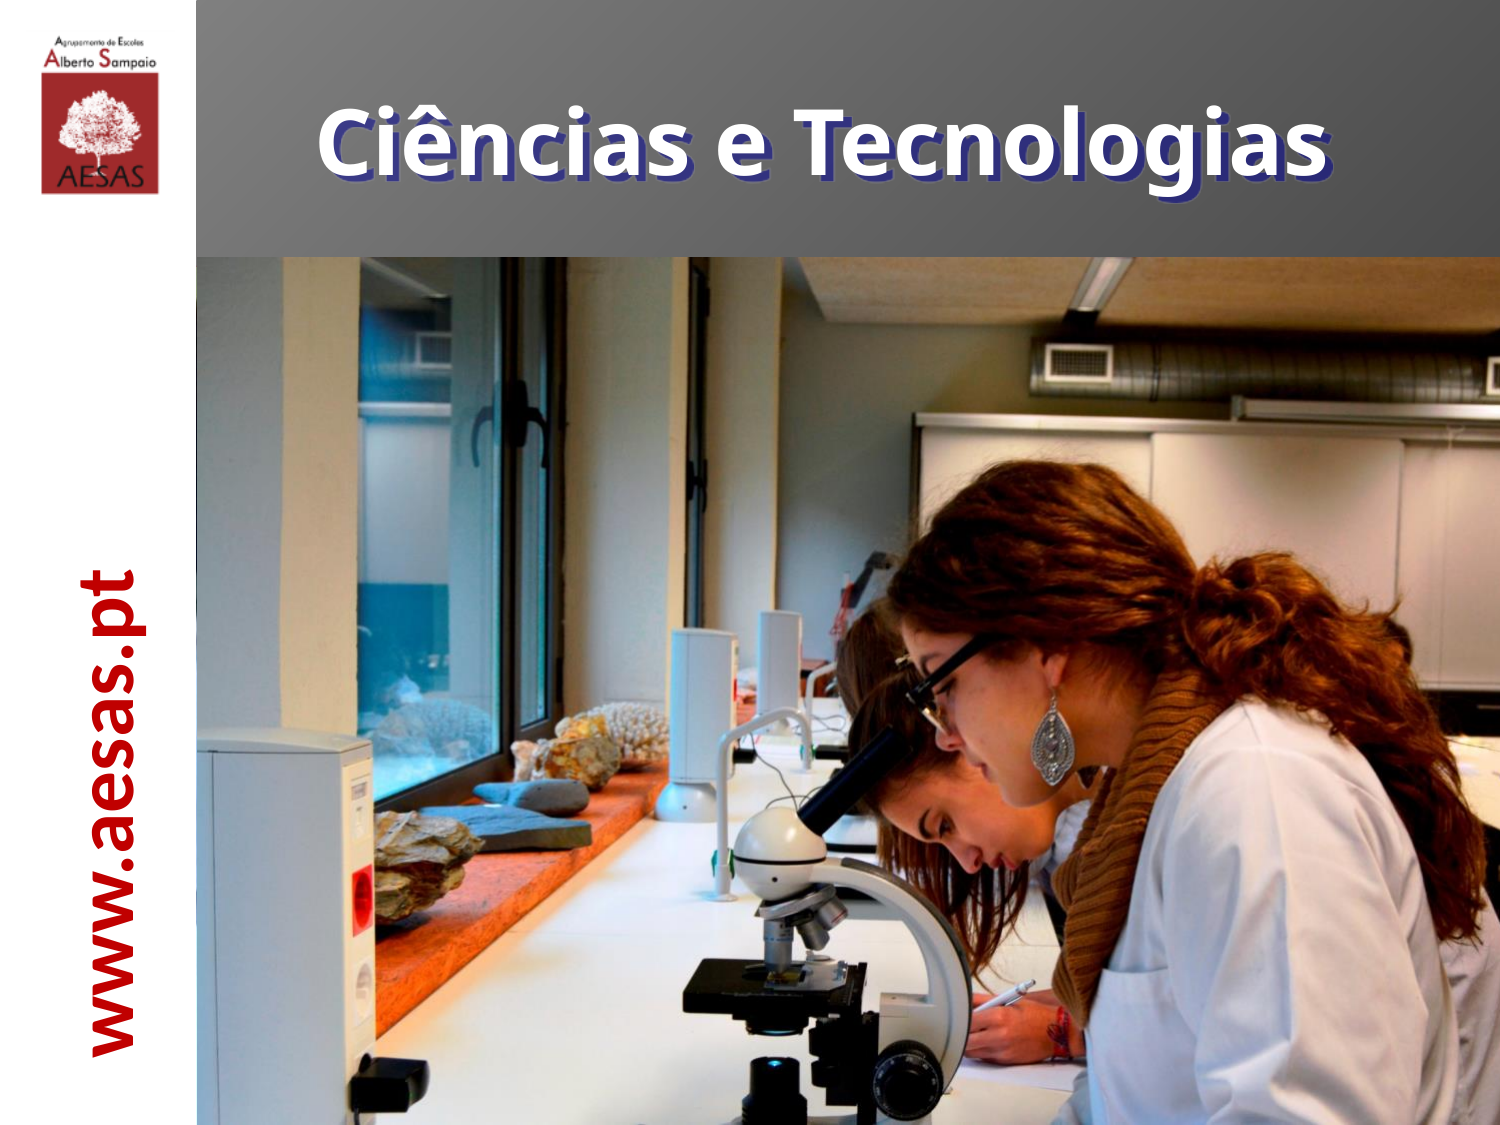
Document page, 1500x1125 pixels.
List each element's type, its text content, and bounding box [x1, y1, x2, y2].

picture [196, 257, 1500, 1125]
picture [26, 30, 175, 211]
title Ciências e Tecnologias [219, 45, 1425, 233]
